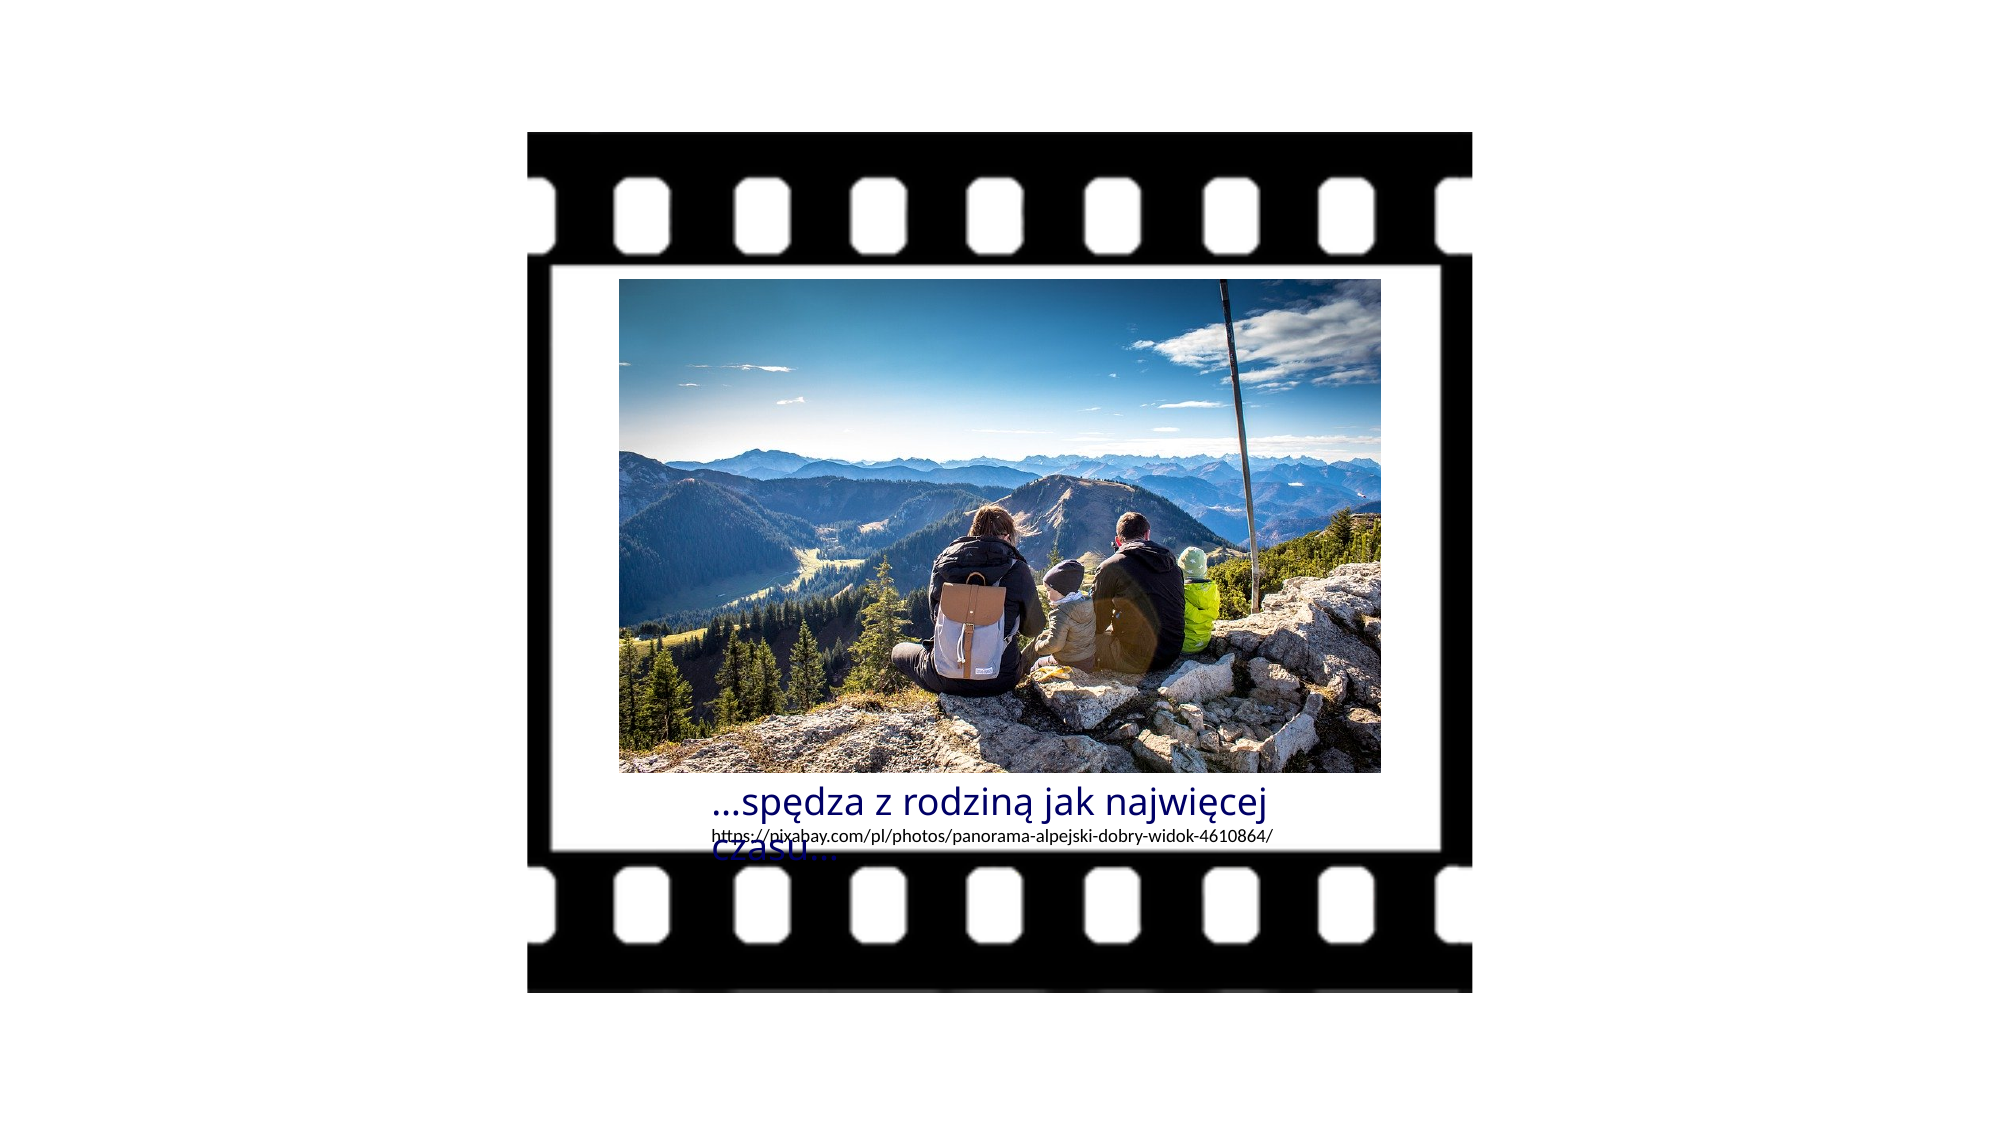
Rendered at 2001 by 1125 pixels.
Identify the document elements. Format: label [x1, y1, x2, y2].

picture [527, 132, 1473, 993]
